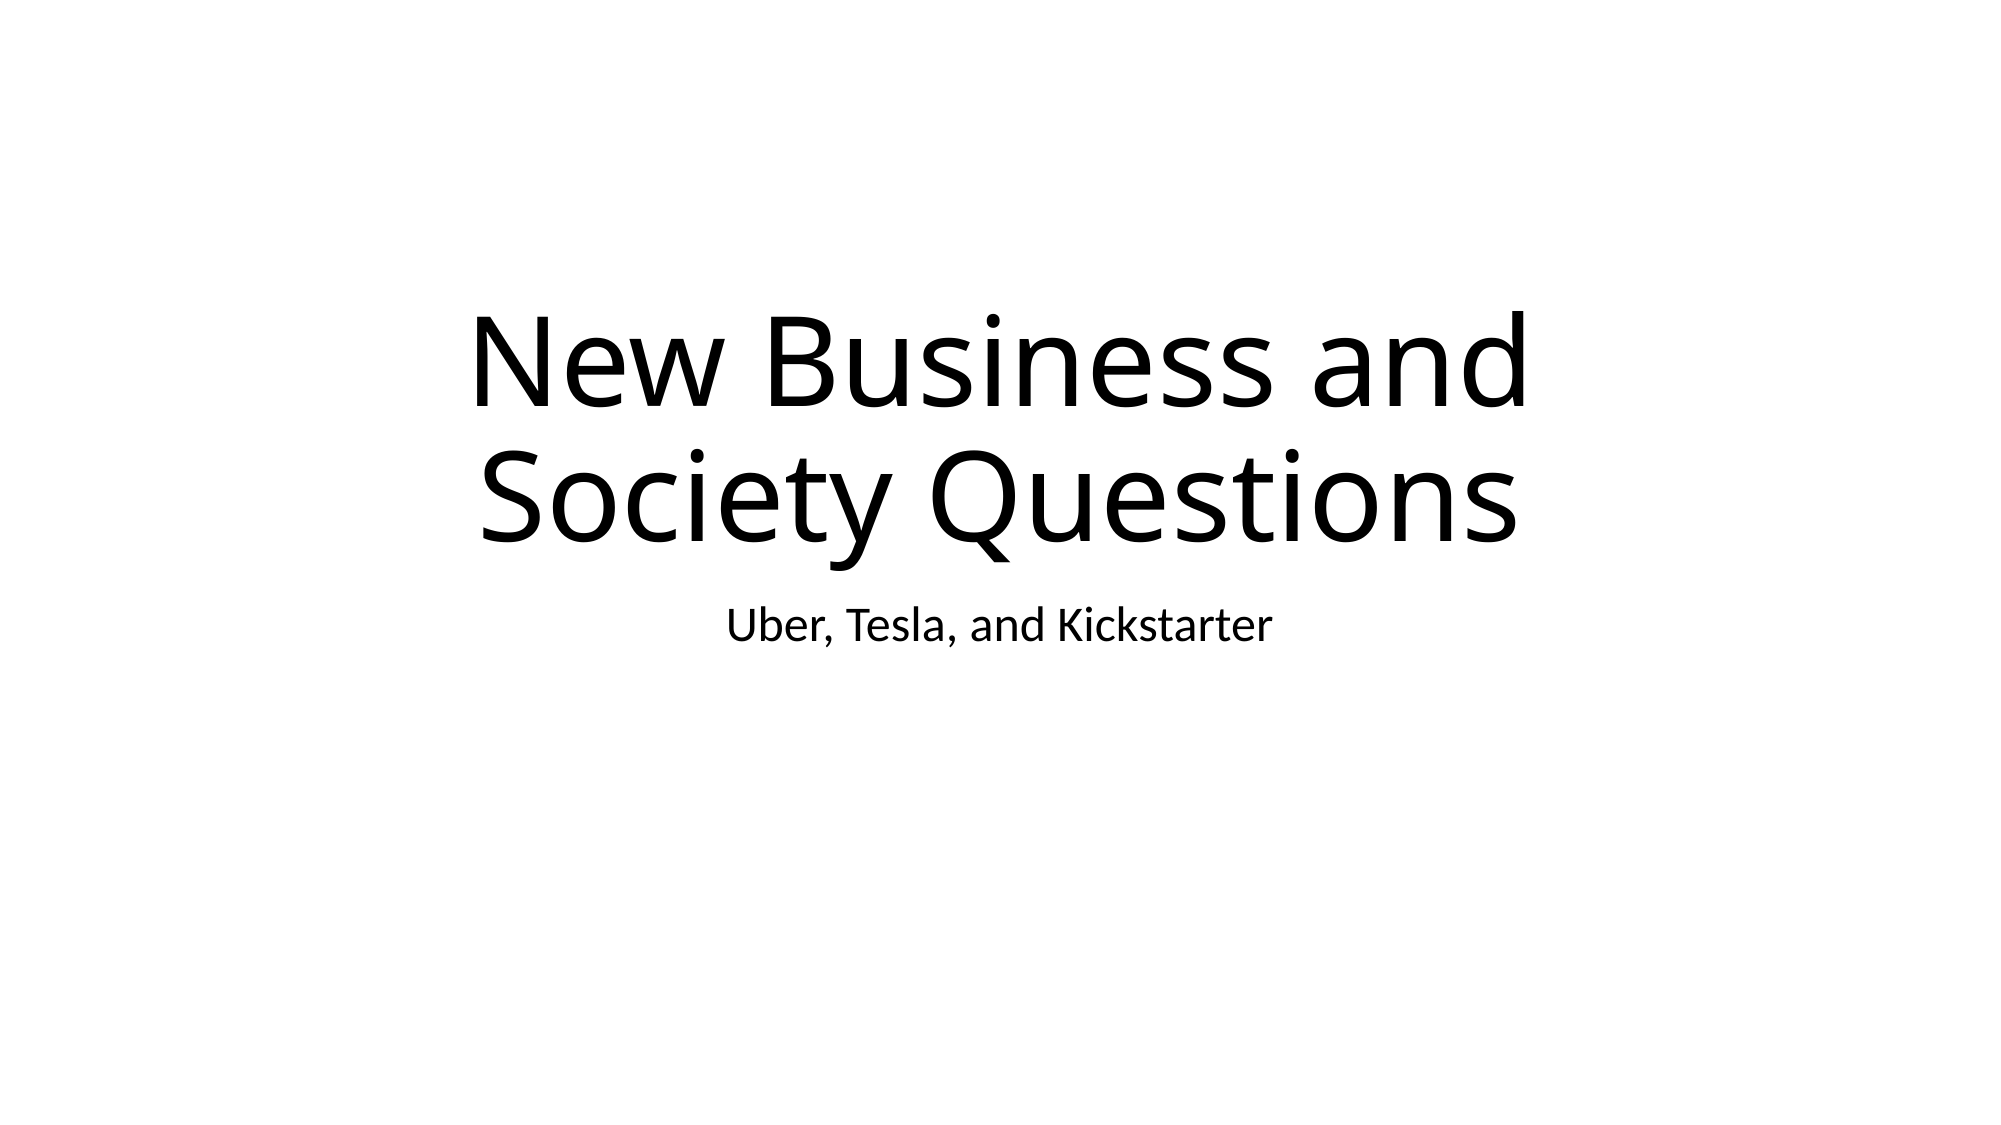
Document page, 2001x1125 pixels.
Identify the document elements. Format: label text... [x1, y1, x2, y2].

subtitle Uber, Tesla, and Kickstarter [249, 590, 1750, 863]
title New Business and Society Questions [249, 184, 1750, 576]
